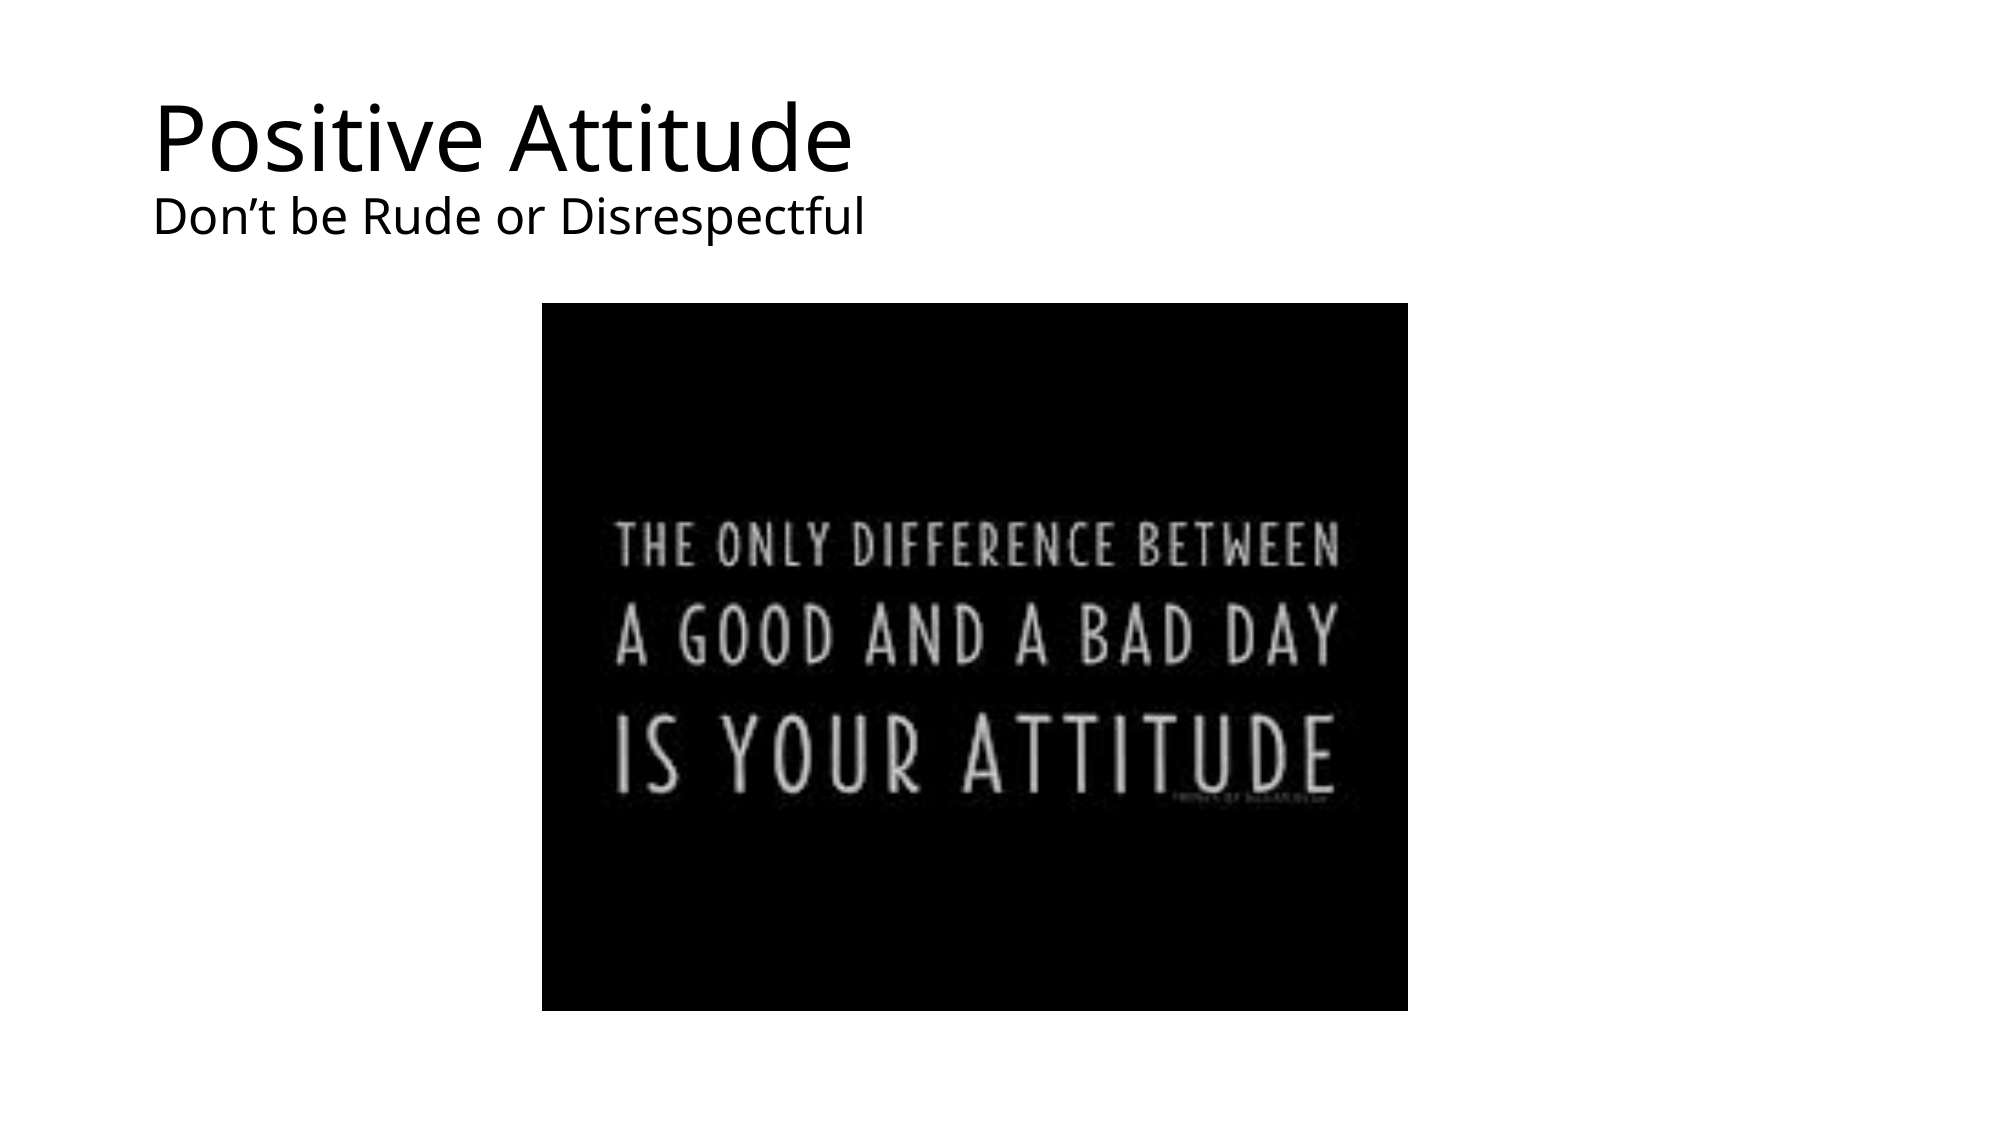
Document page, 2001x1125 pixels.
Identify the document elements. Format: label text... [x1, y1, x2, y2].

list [542, 303, 1408, 1011]
title Positive Attitude Don’t be Rude or Disrespectful [137, 59, 1863, 278]
